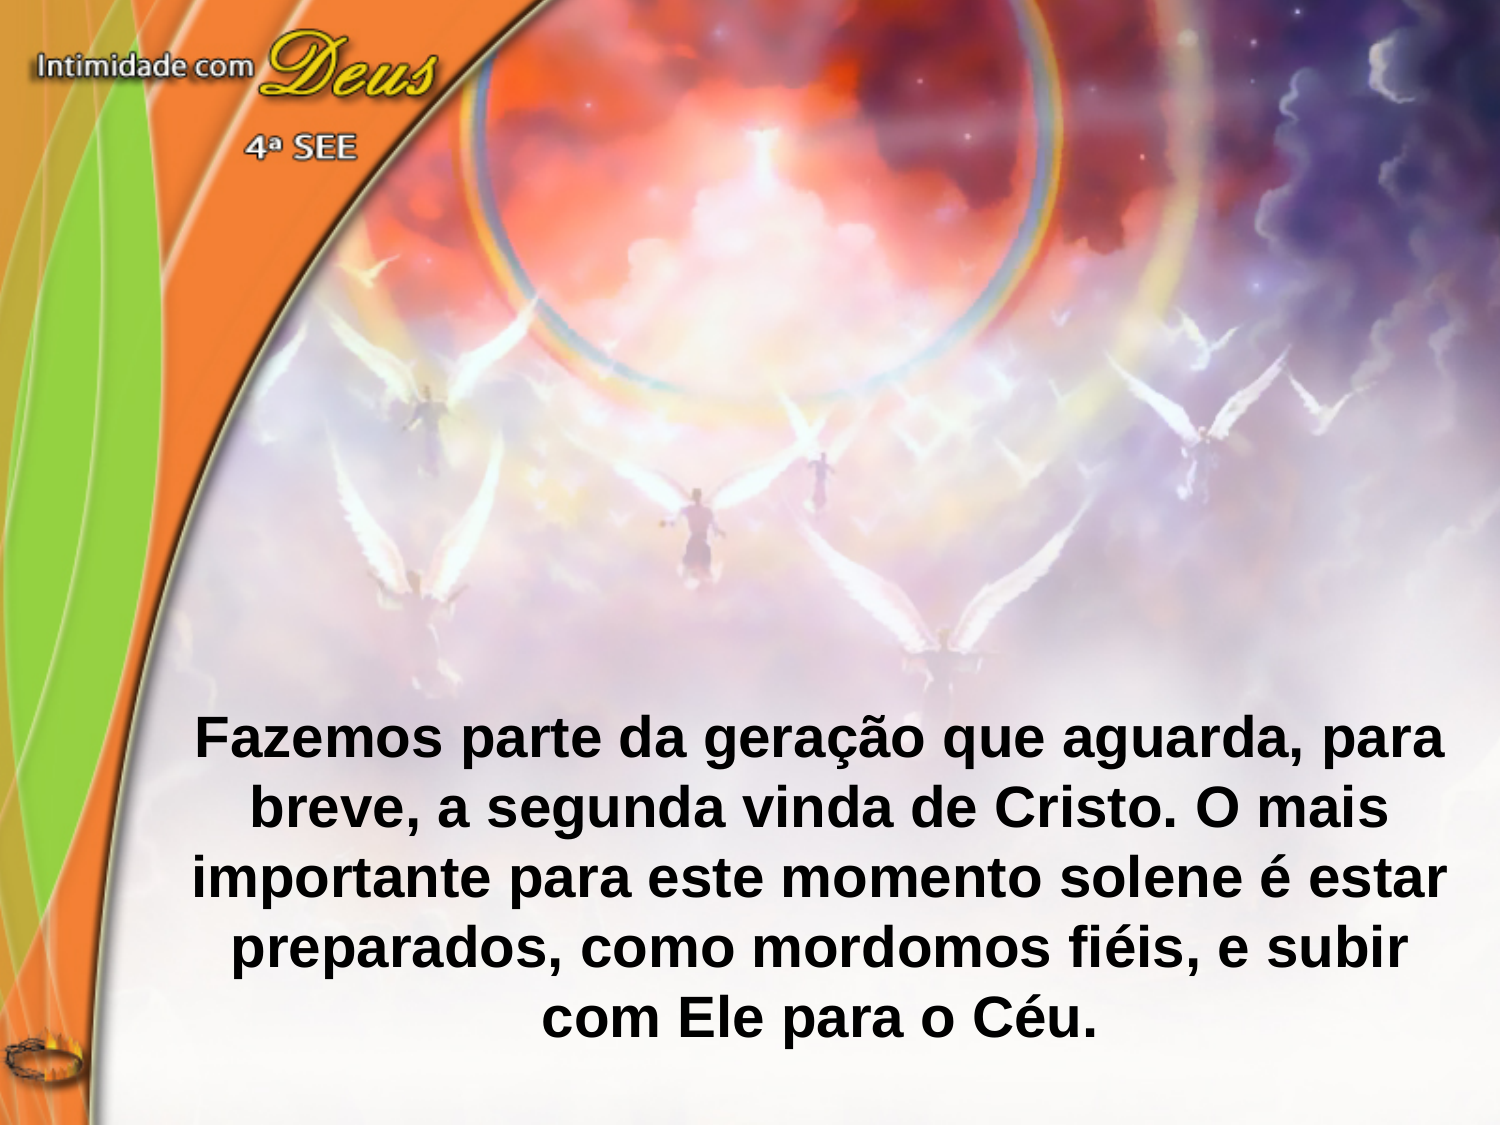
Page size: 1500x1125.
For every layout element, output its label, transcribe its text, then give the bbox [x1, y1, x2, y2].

text_box Fazemos parte da geração que aguarda, para breve, a segunda vinda de Cristo. O mais importante para este momento solene é estar preparados, como mordomos fiéis, e subir com Ele para o Céu. [175, 691, 1465, 1057]
picture [0, 0, 1500, 1125]
